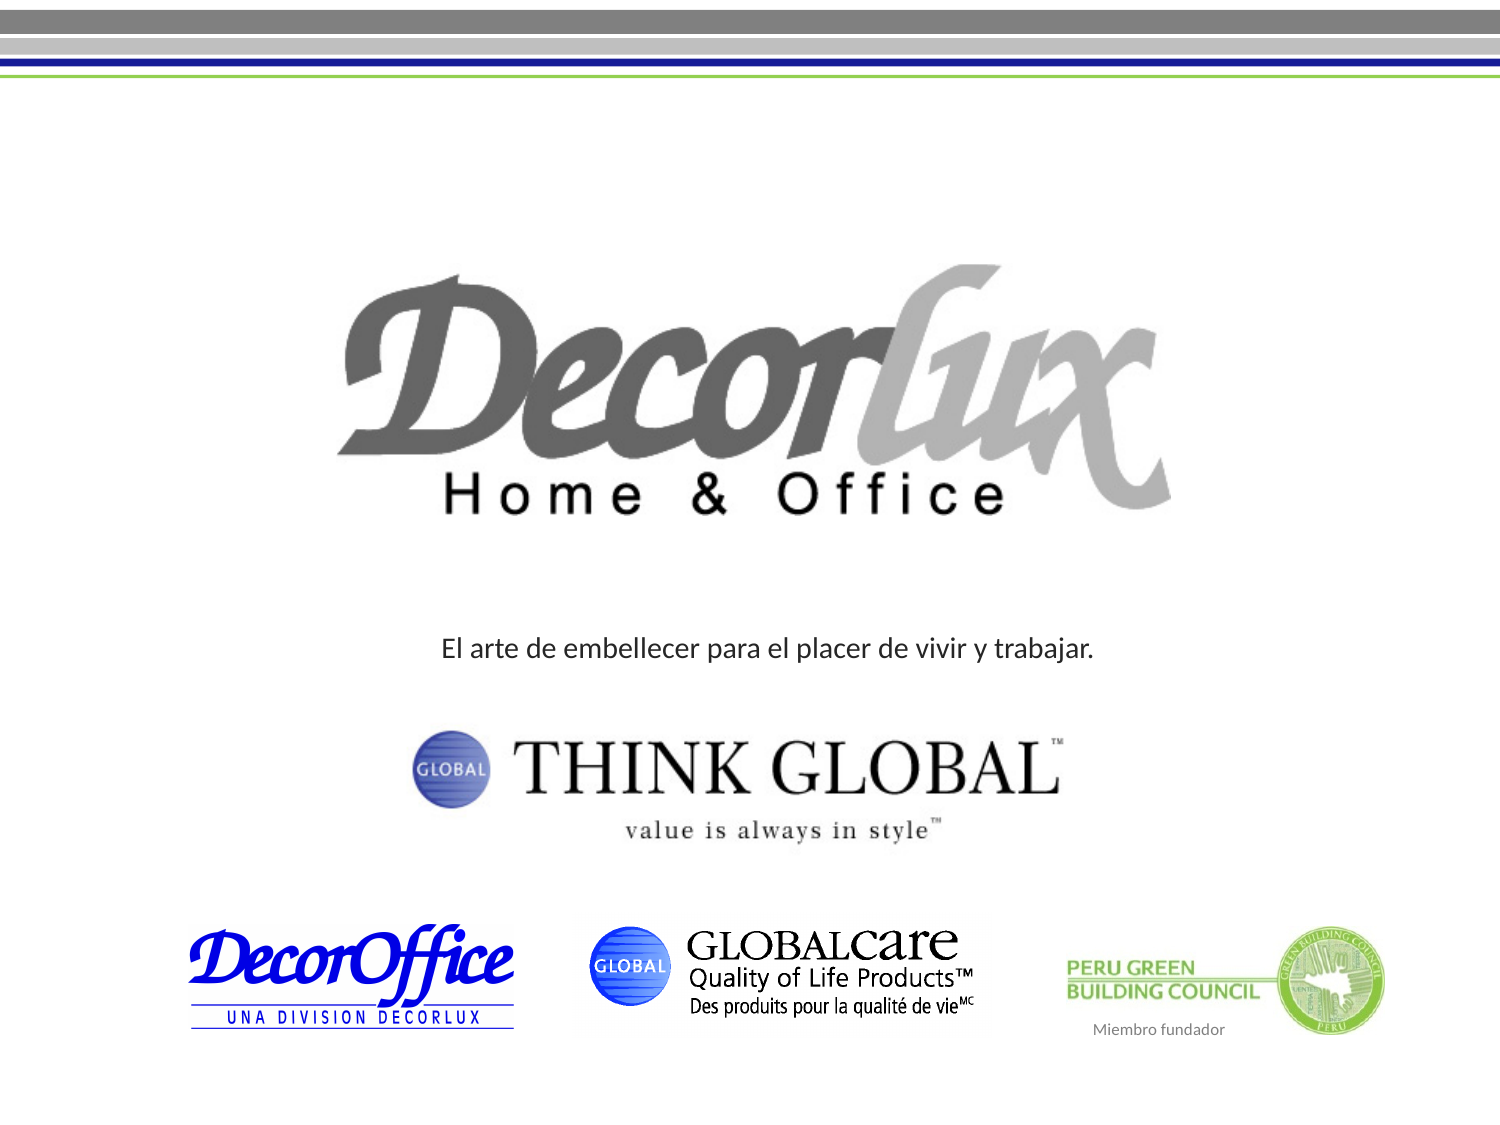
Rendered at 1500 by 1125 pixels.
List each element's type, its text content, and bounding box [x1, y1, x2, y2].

picture [395, 703, 1081, 858]
picture [572, 911, 992, 1039]
picture [1066, 926, 1385, 1036]
subtitle El arte de embellecer para el placer de vivir y trabajar. [243, 620, 1294, 673]
text_box Miembro fundador [1033, 1011, 1285, 1047]
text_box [0, 9, 1500, 79]
picture [188, 924, 514, 1029]
picture [336, 263, 1172, 516]
